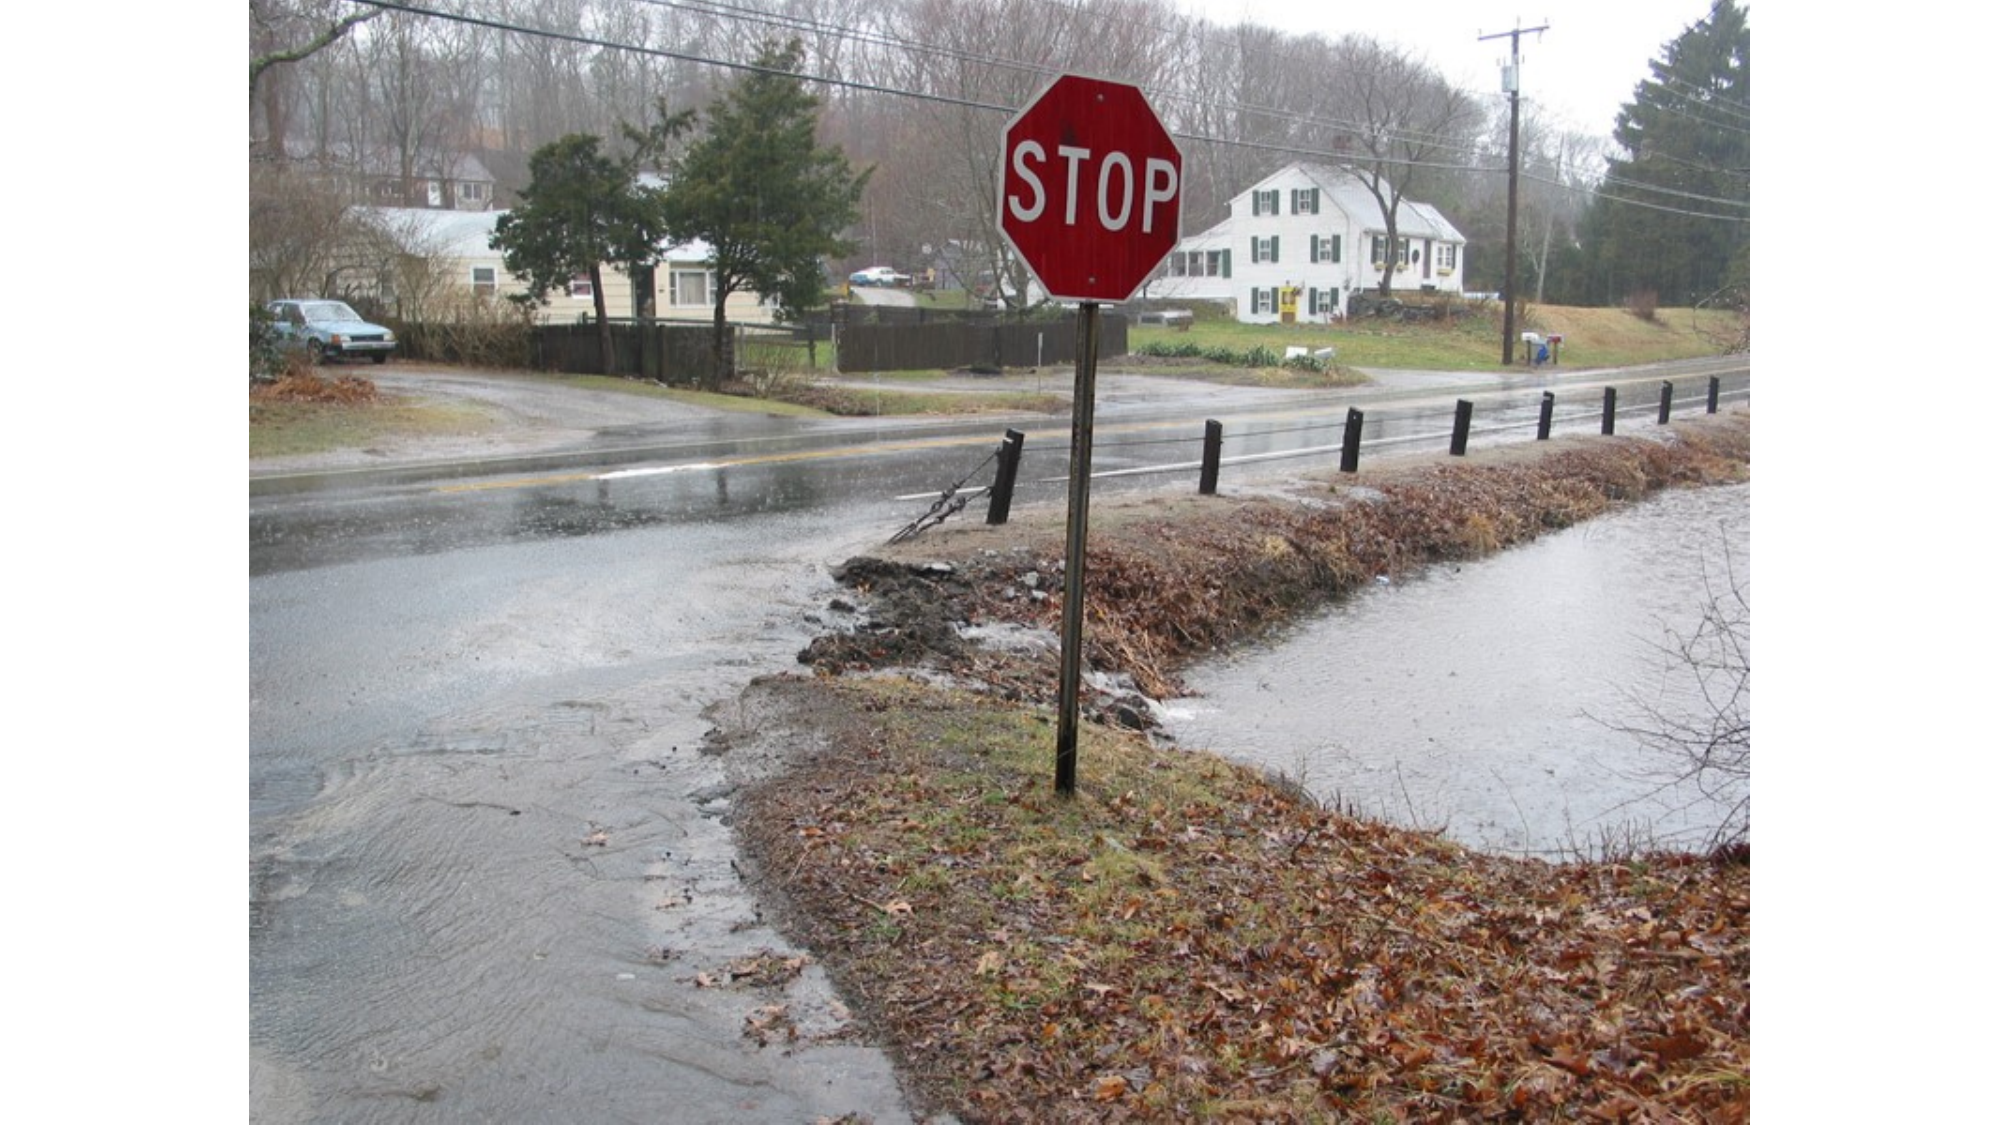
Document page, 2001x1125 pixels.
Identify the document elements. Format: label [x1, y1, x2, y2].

picture [249, 0, 1750, 1125]
